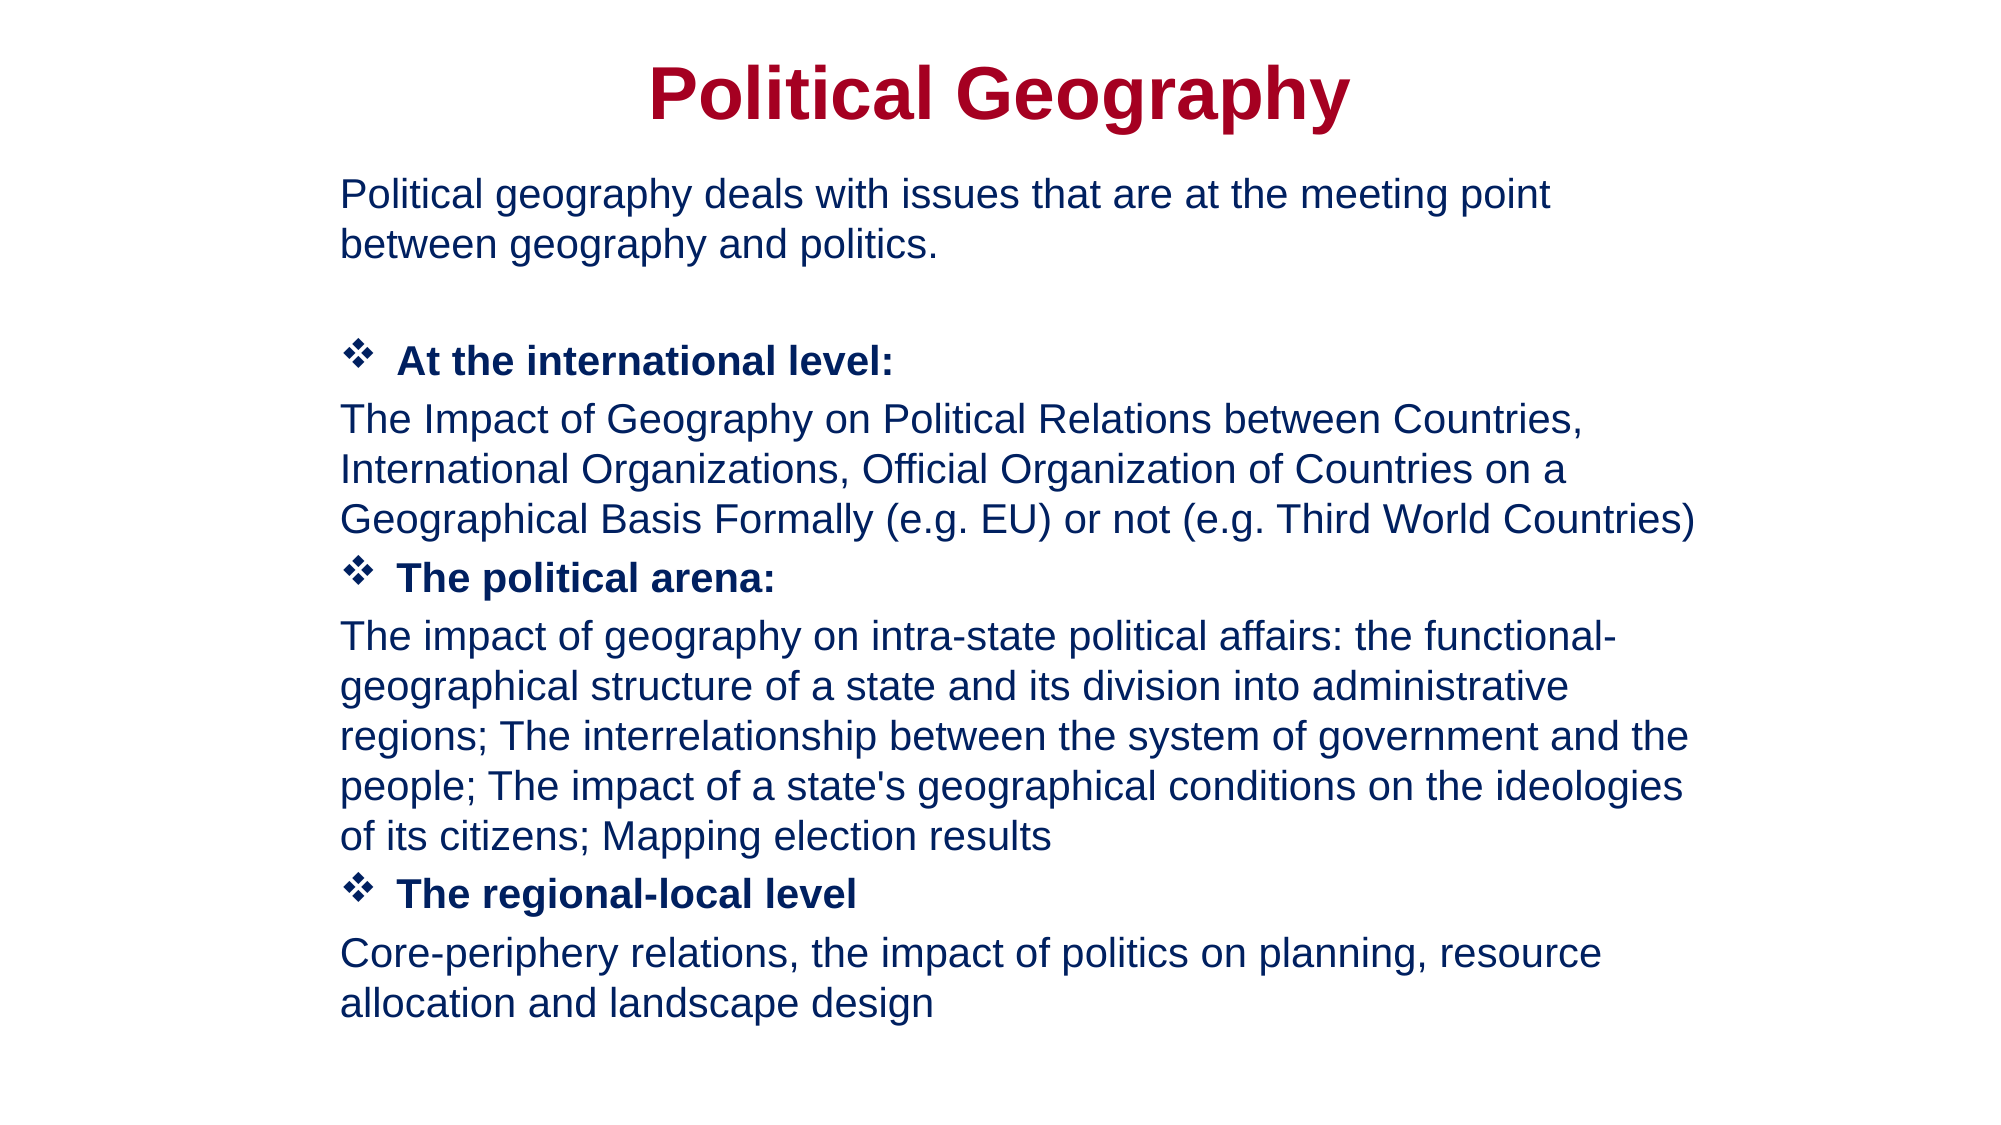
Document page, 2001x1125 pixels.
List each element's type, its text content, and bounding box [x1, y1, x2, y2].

list Political geography deals with issues that are at the meeting point between geography and politics. At the international level: The Impact of Geography on Political Relations between Countries, International Organizations, Official Organization of Countries on a Geographical Basis Formally (e.g. EU) or not (e.g. Third World Countries) The political arena: The impact of geography on intra-state political affairs: the functional-geographical structure of a state and its division into administrative regions; The interrelationship between the system of government and the people; The impact of a state's geographical conditions on the ideologies of its citizens; Mapping election results The regional-local level Core-periphery relations, the impact of politics on planning, resource allocation and landscape design [324, 159, 1714, 1125]
title Political Geography [324, 45, 1675, 135]
